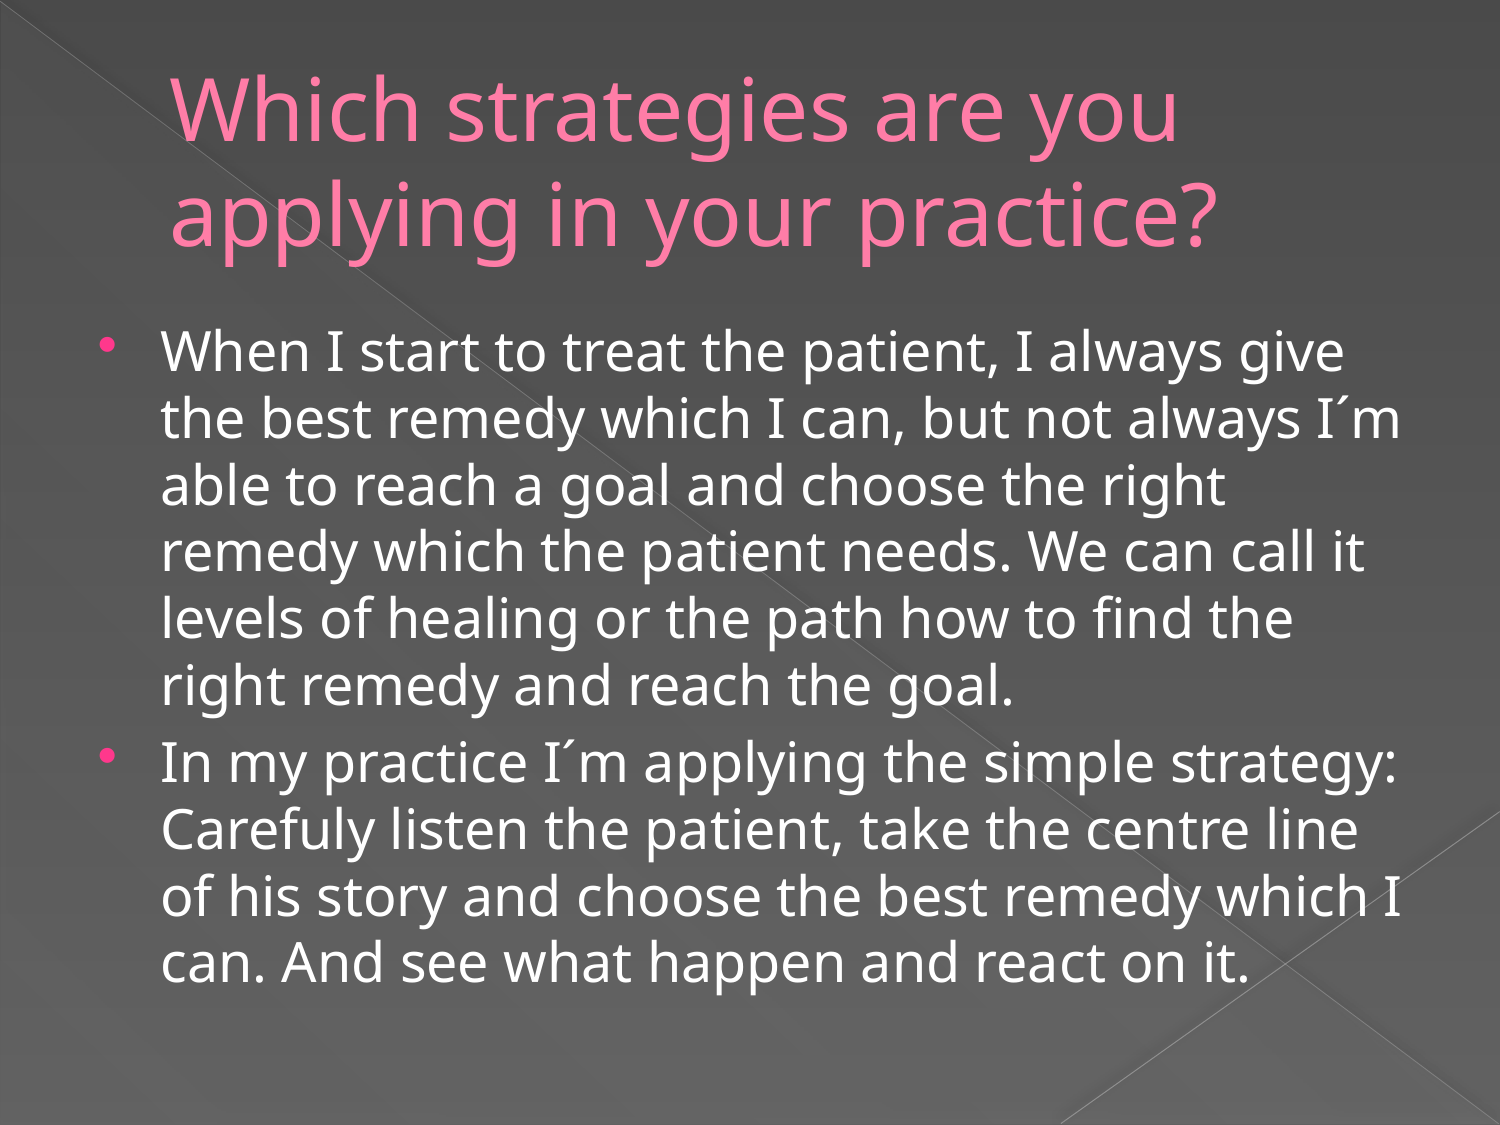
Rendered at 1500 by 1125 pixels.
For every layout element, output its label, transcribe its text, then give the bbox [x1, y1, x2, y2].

title Which strategies are you applying in your practice? [75, 43, 1425, 274]
list When I start to treat the patient, I always give the best remedy which I can, but not always I´m able to reach a goal and choose the right remedy which the patient needs. We can call it levels of healing or the path how to find the right remedy and reach the goal. In my practice I´m applying the simple strategy: Carefuly listen the patient, take the centre line of his story and choose the best remedy which I can. And see what happen and react on it. [75, 308, 1425, 1059]
